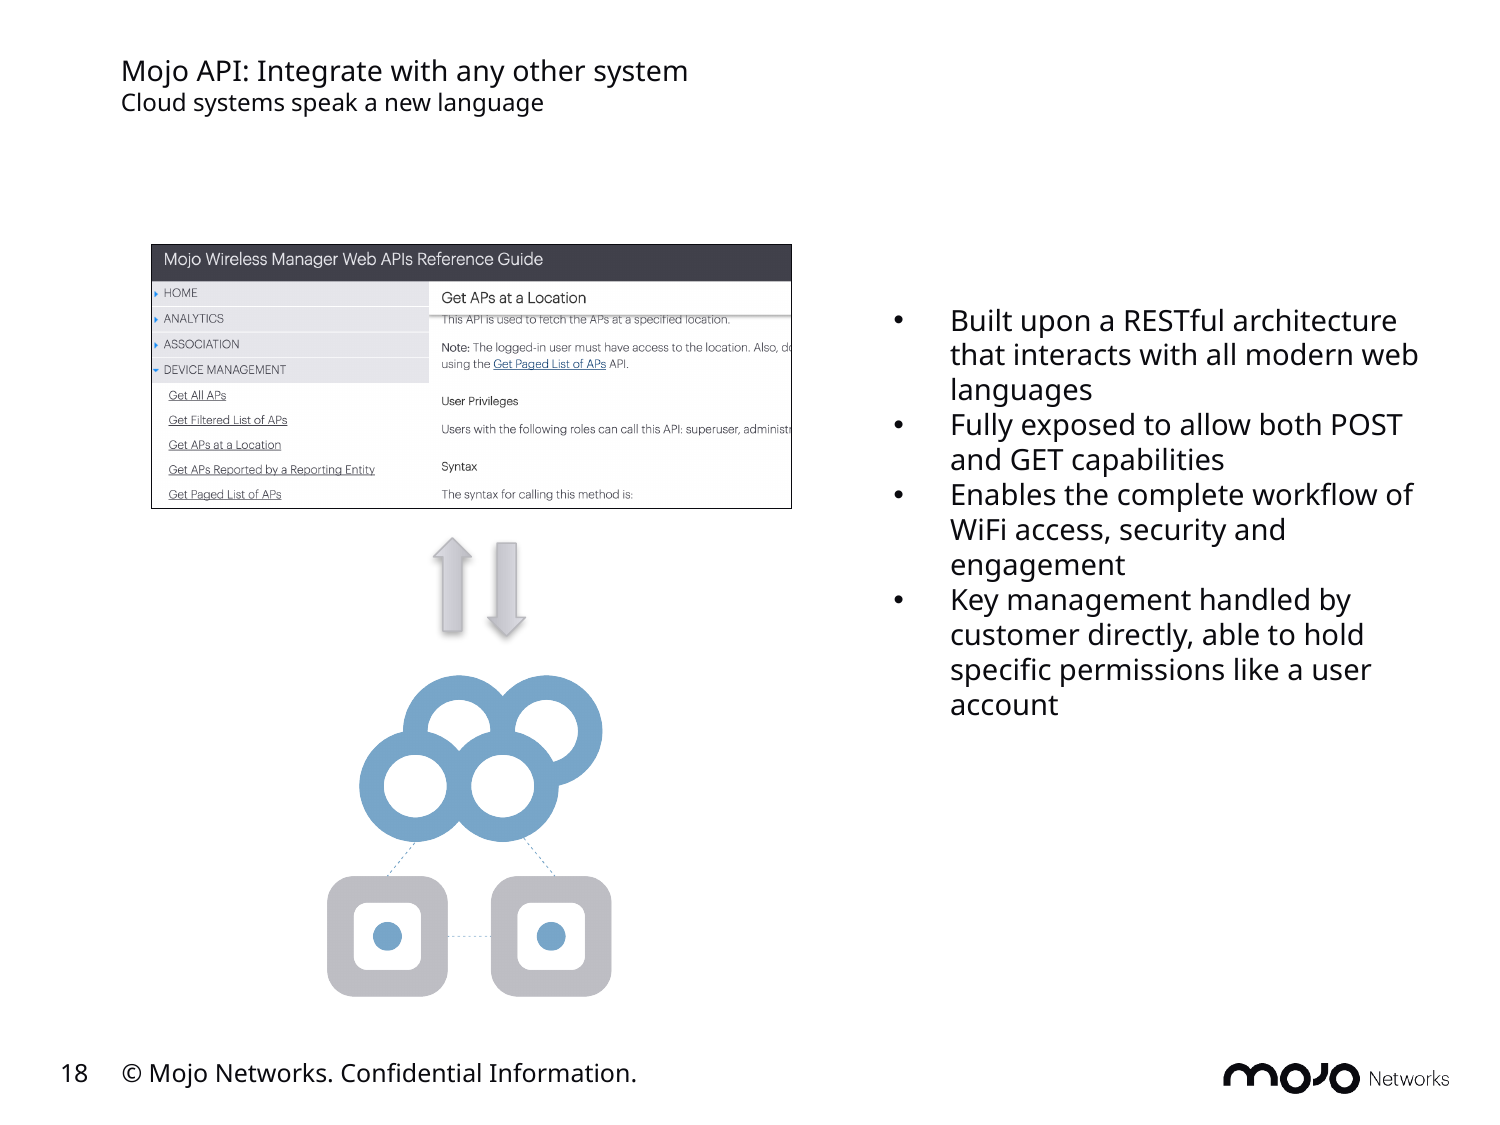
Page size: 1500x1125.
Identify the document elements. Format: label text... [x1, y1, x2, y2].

picture [324, 670, 619, 1002]
picture [1223, 1063, 1449, 1094]
text_box [432, 537, 472, 632]
title Mojo API: Integrate with any other system Cloud systems speak a new language [106, 45, 1382, 158]
text_box [486, 542, 527, 637]
text_box Built upon a RESTful architecture that interacts with all modern web languages Fully exposed to allow both POST and GET capabilities Enables the complete workflow of WiFi access, security and engagement Key management handled by customer directly, able to hold specific permissions like a user account [878, 294, 1457, 729]
picture [151, 243, 792, 510]
